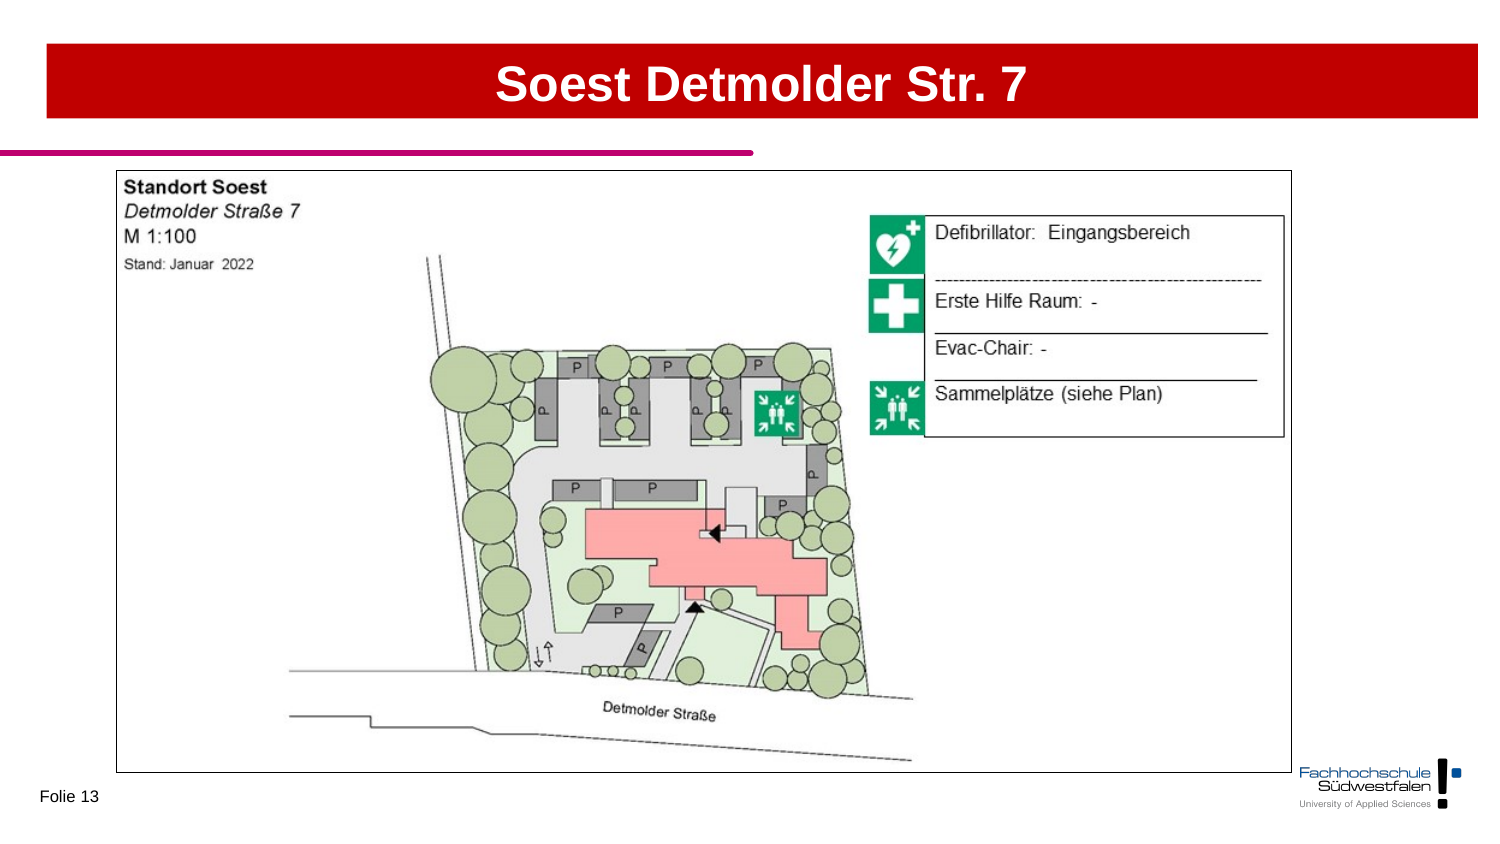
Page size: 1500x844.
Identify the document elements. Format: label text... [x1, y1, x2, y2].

picture [116, 169, 1292, 773]
text_box Soest Detmolder Str. 7 [46, 43, 1478, 119]
